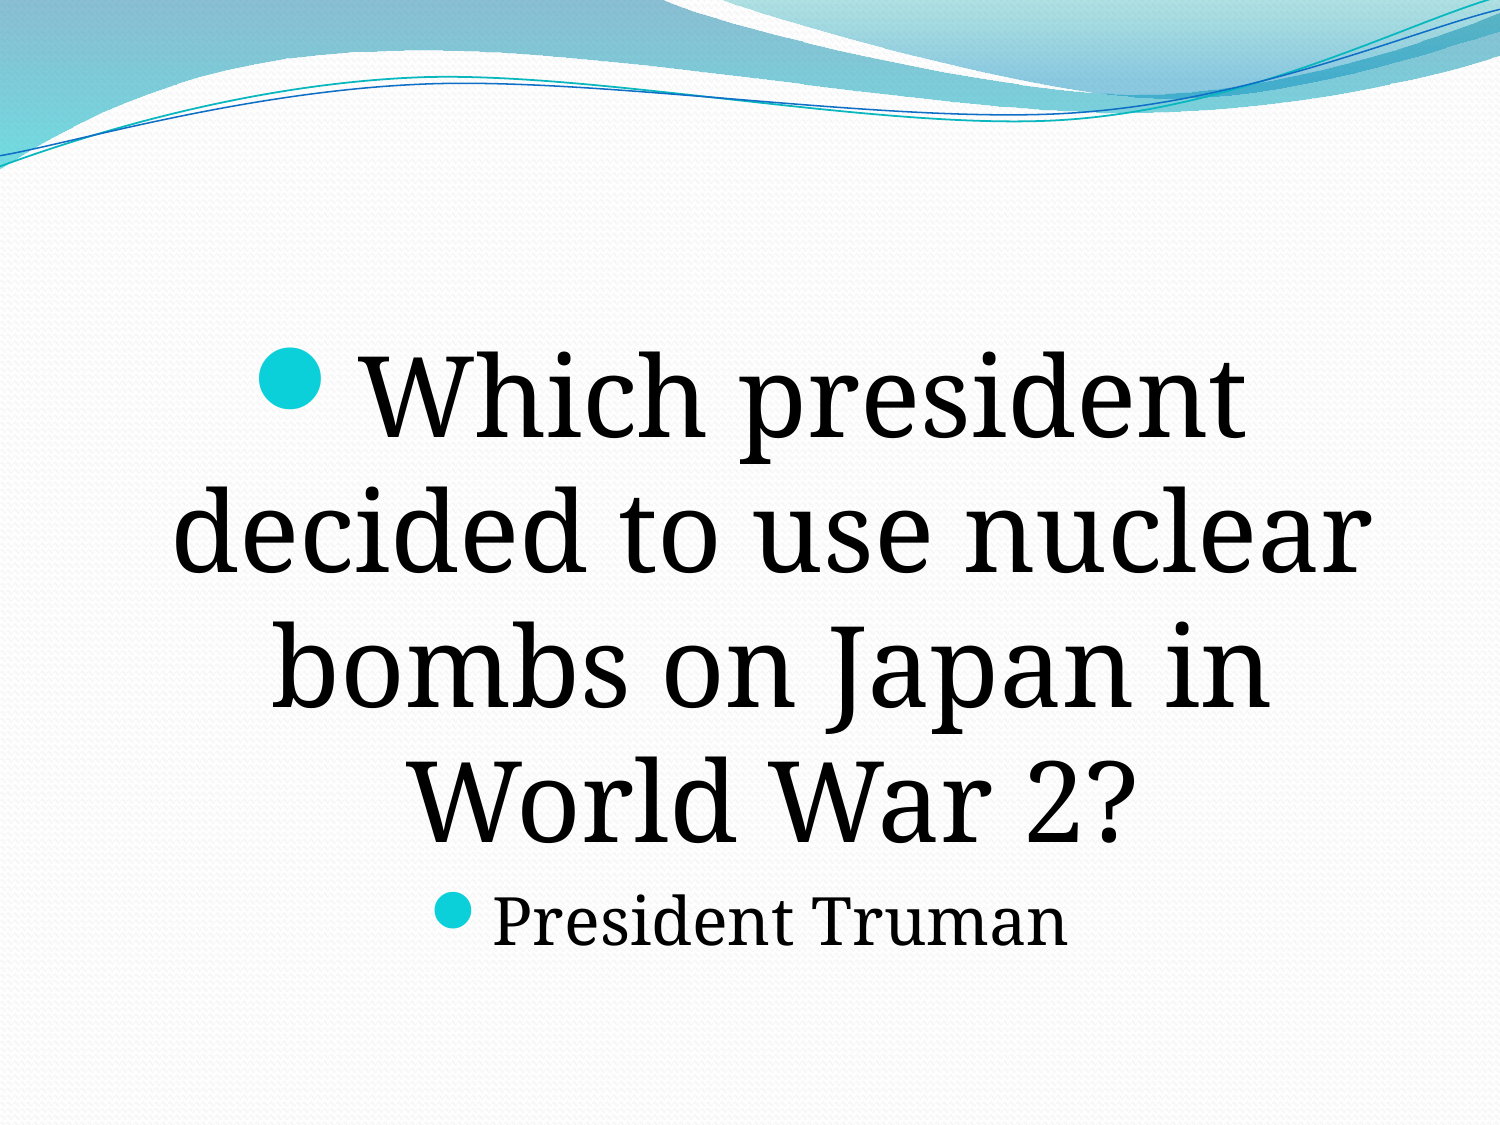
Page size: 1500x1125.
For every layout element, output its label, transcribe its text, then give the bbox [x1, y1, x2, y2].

list Which president decided to use nuclear bombs on Japan in World War 2? President Truman [75, 317, 1425, 1038]
